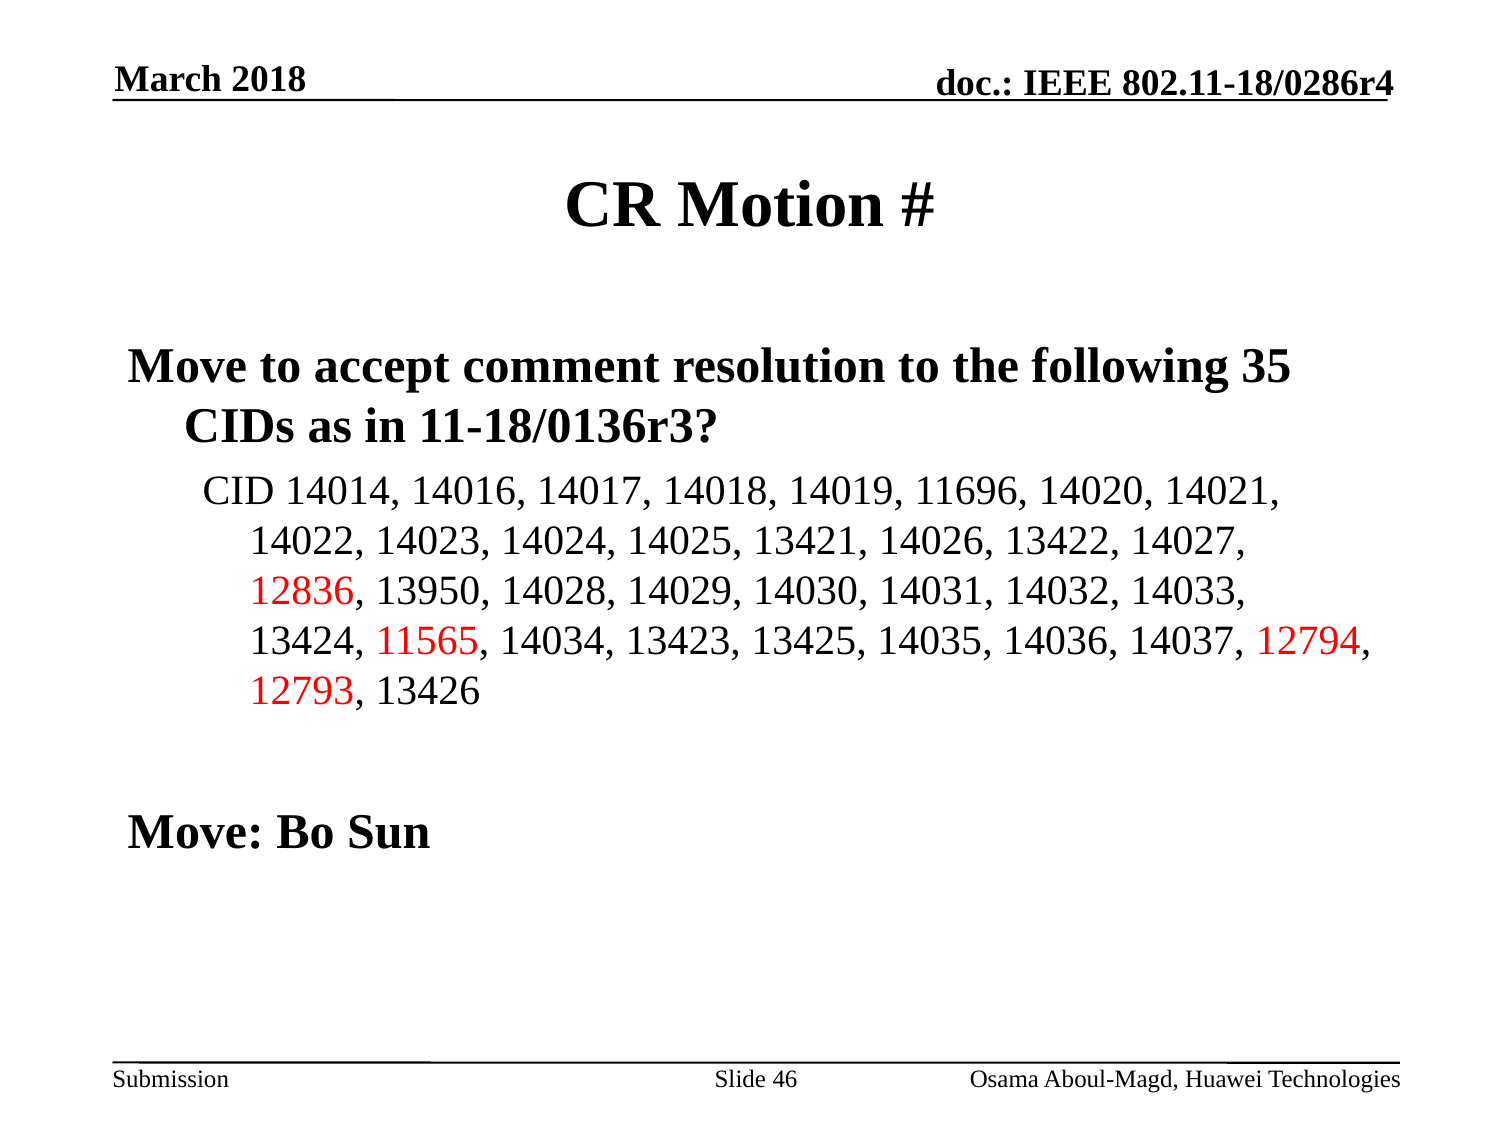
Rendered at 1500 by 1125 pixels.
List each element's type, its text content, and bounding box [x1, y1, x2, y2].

footer Osama Aboul-Magd, Huawei Technologies [878, 1061, 1402, 1093]
slide_number Slide 46 [712, 1061, 800, 1123]
list Move to accept comment resolution to the following 35 CIDs as in 11-18/0136r3? CID 14014, 14016, 14017, 14018, 14019, 11696, 14020, 14021, 14022, 14023, 14024, 14025, 13421, 14026, 13422, 14027, 12836, 13950, 14028, 14029, 14030, 14031, 14032, 14033, 13424, 11565, 14034, 13423, 13425, 14035, 14036, 14037, 12794, 12793, 13426 Move: Bo Sun [112, 324, 1388, 1000]
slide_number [114, 54, 423, 100]
title CR Motion # [112, 112, 1388, 288]
